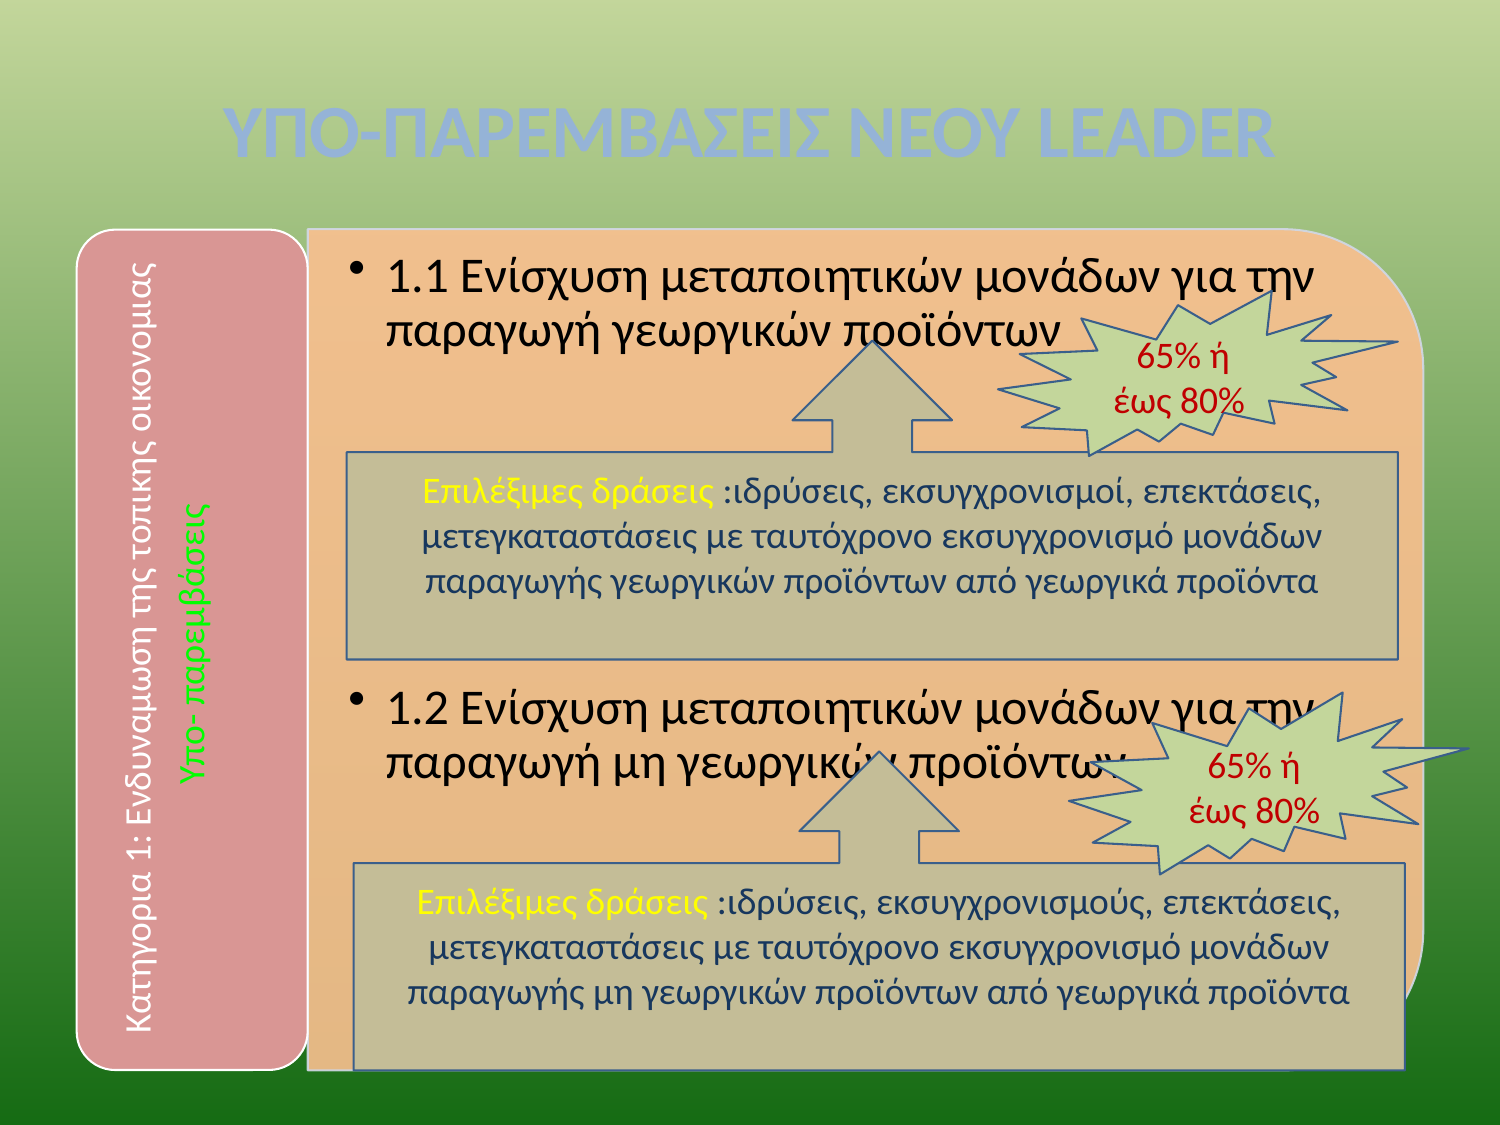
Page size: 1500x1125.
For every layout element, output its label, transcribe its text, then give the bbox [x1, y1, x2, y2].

text_box 65% ή έως 80% [1431, 747, 1470, 760]
title ΥΠΟ-ΠΑΡΕΜΒΑΣΕΙΣ ΝΕΟΥ LEADER [74, 44, 1426, 211]
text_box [76, 228, 1424, 1071]
